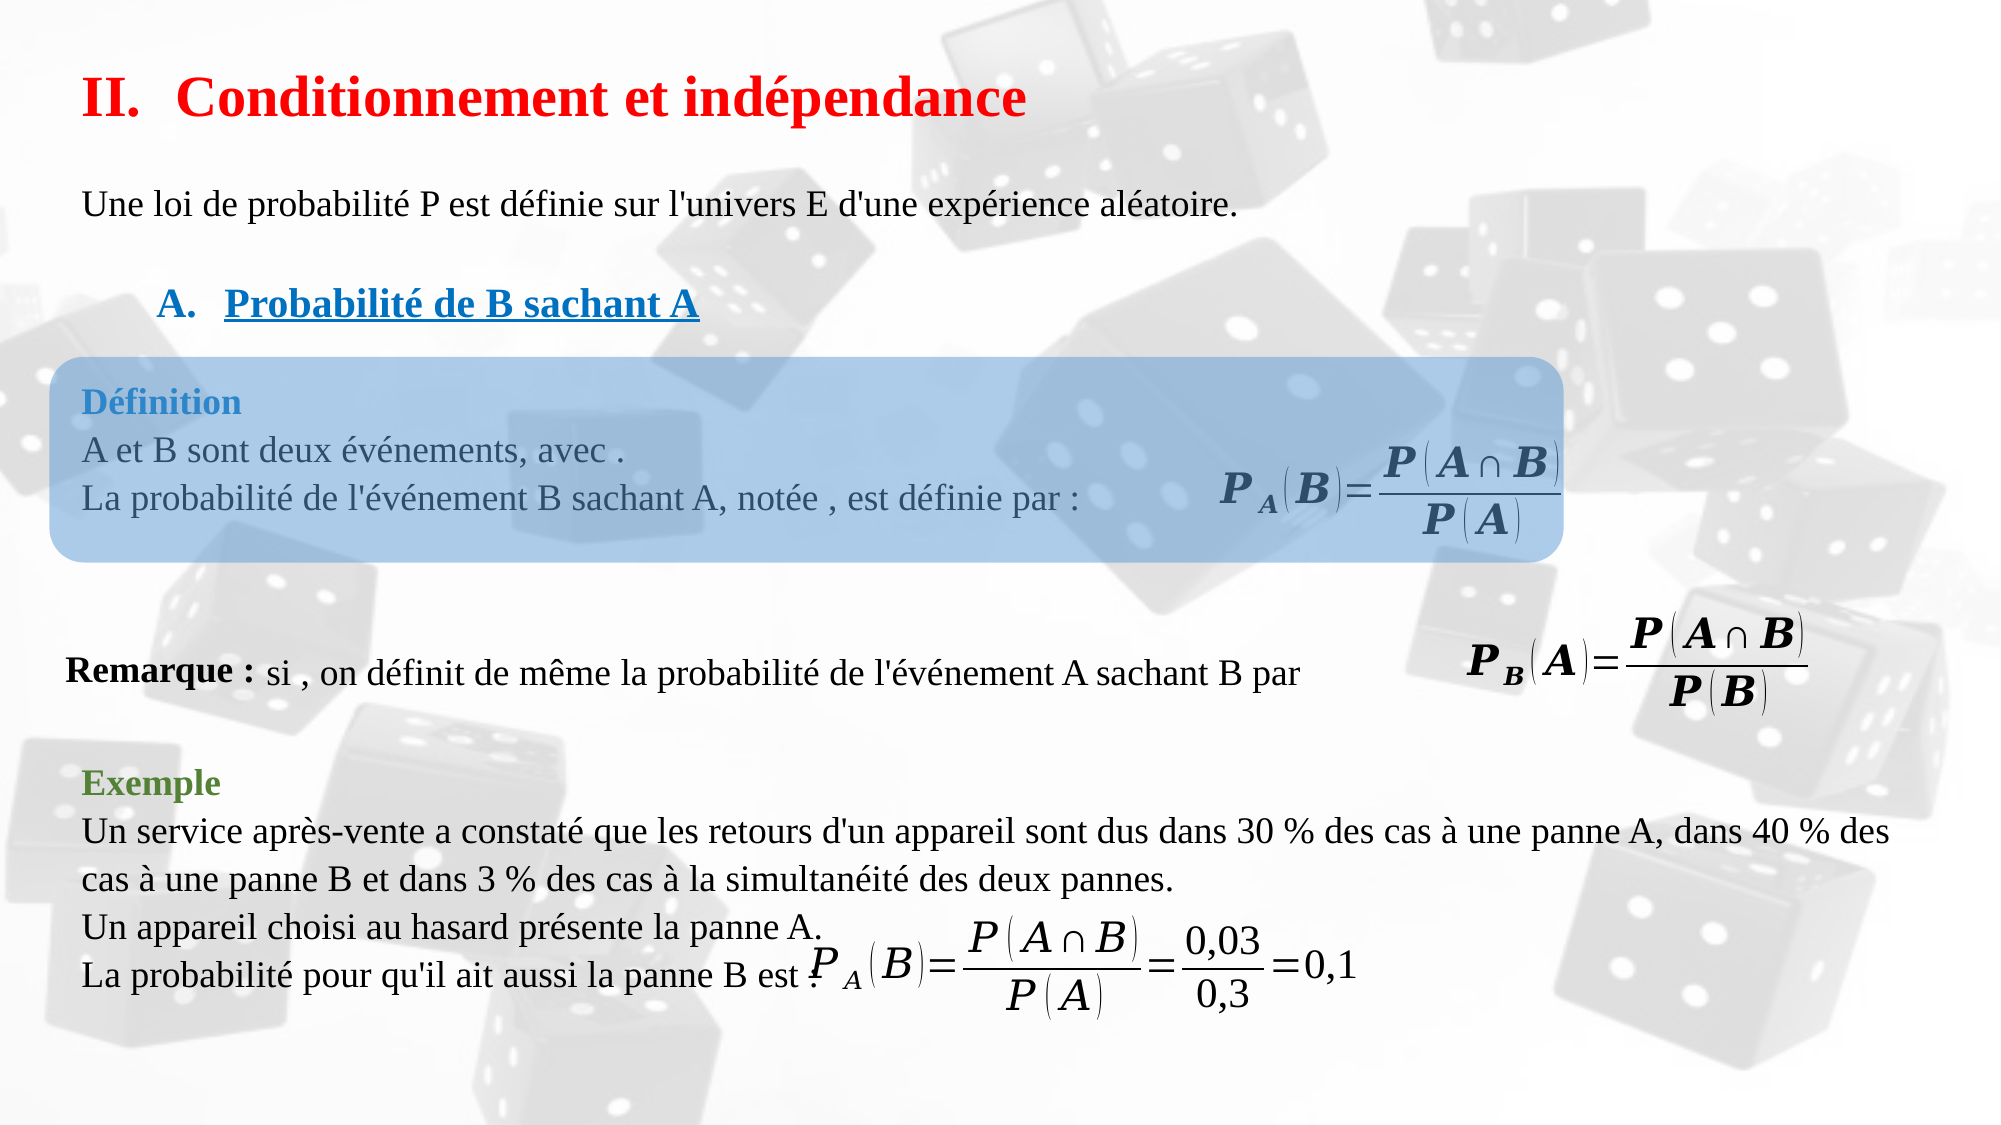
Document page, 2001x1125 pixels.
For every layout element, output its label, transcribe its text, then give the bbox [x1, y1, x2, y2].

text_box Exemple Un service après-vente a constaté que les retours d'un appareil sont dus dans 30 % des cas à une panne A, dans 40 % des cas à une panne B et dans 3 % des cas à la simultanéité des deux pannes. Un appareil choisi au hasard présente la panne A. La probabilité pour qu'il ait aussi la panne B est : [66, 747, 1908, 1051]
text_box Remarque : [50, 637, 280, 698]
text_box [49, 356, 1564, 563]
